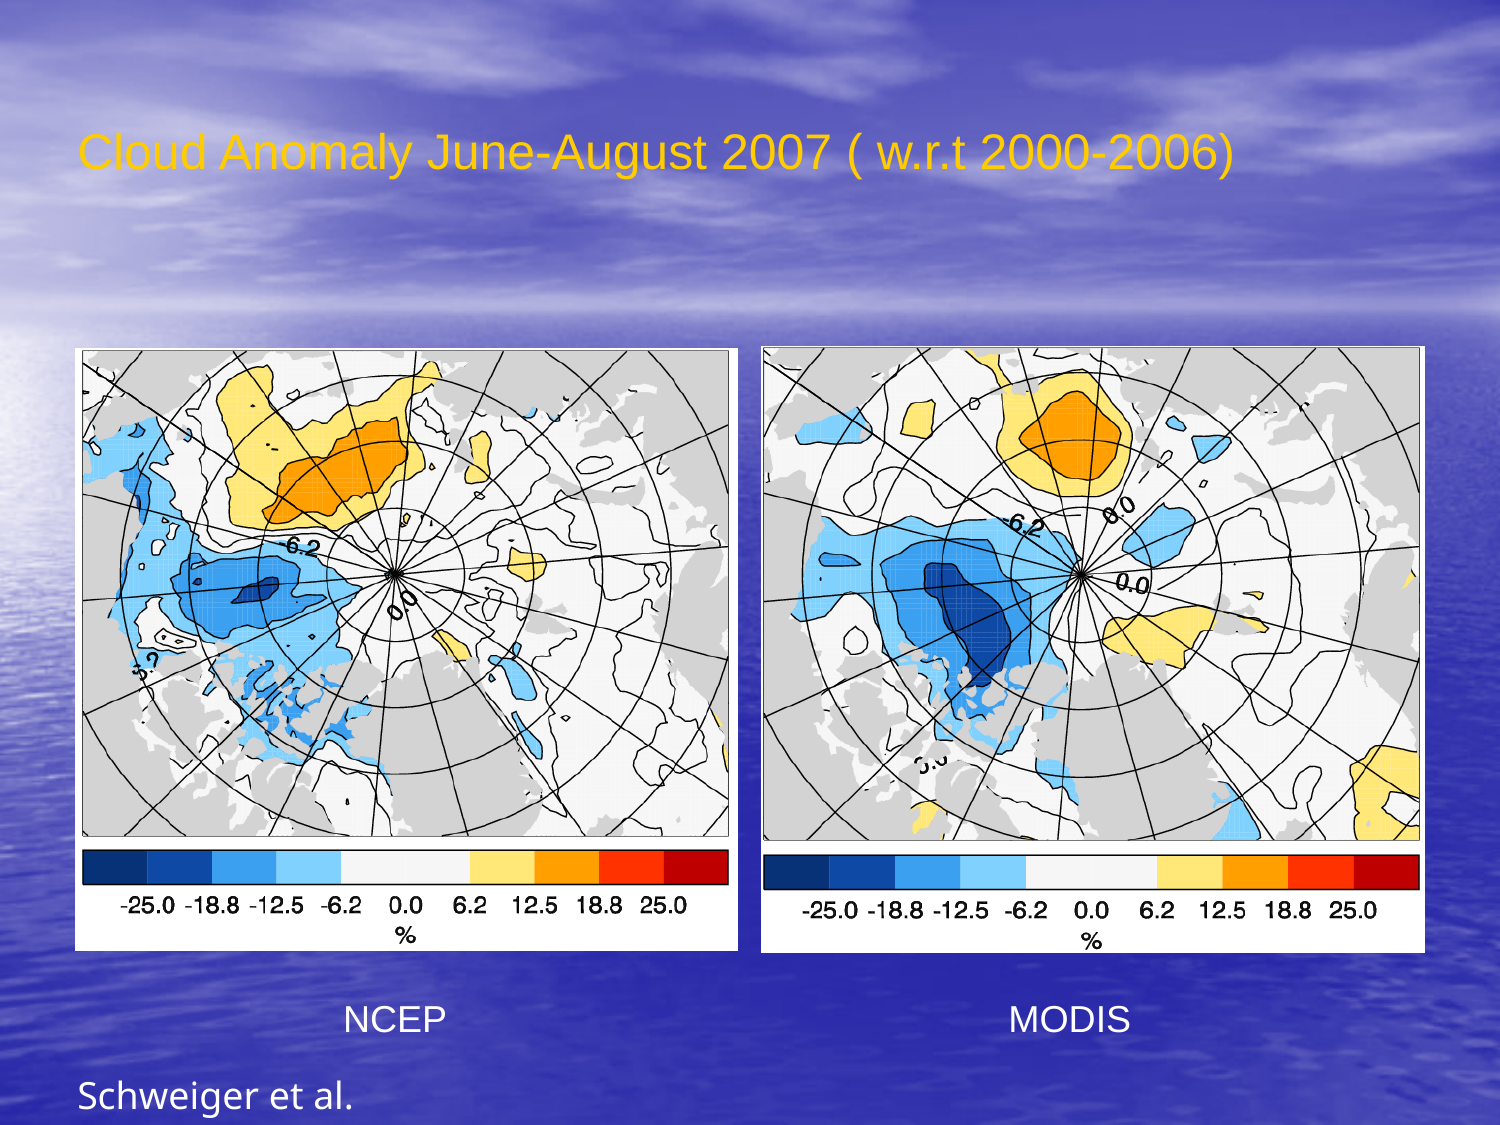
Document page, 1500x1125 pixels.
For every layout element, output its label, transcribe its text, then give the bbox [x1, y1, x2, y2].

text_box Cloud Anomaly June-August 2007 ( w.r.t 2000-2006) [62, 112, 1450, 188]
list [761, 346, 1426, 954]
text_box Schweiger et al. 2008 [62, 1064, 463, 1125]
text_box MODIS [837, 987, 1313, 1048]
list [74, 348, 739, 952]
text_box NCEP [162, 987, 638, 1048]
